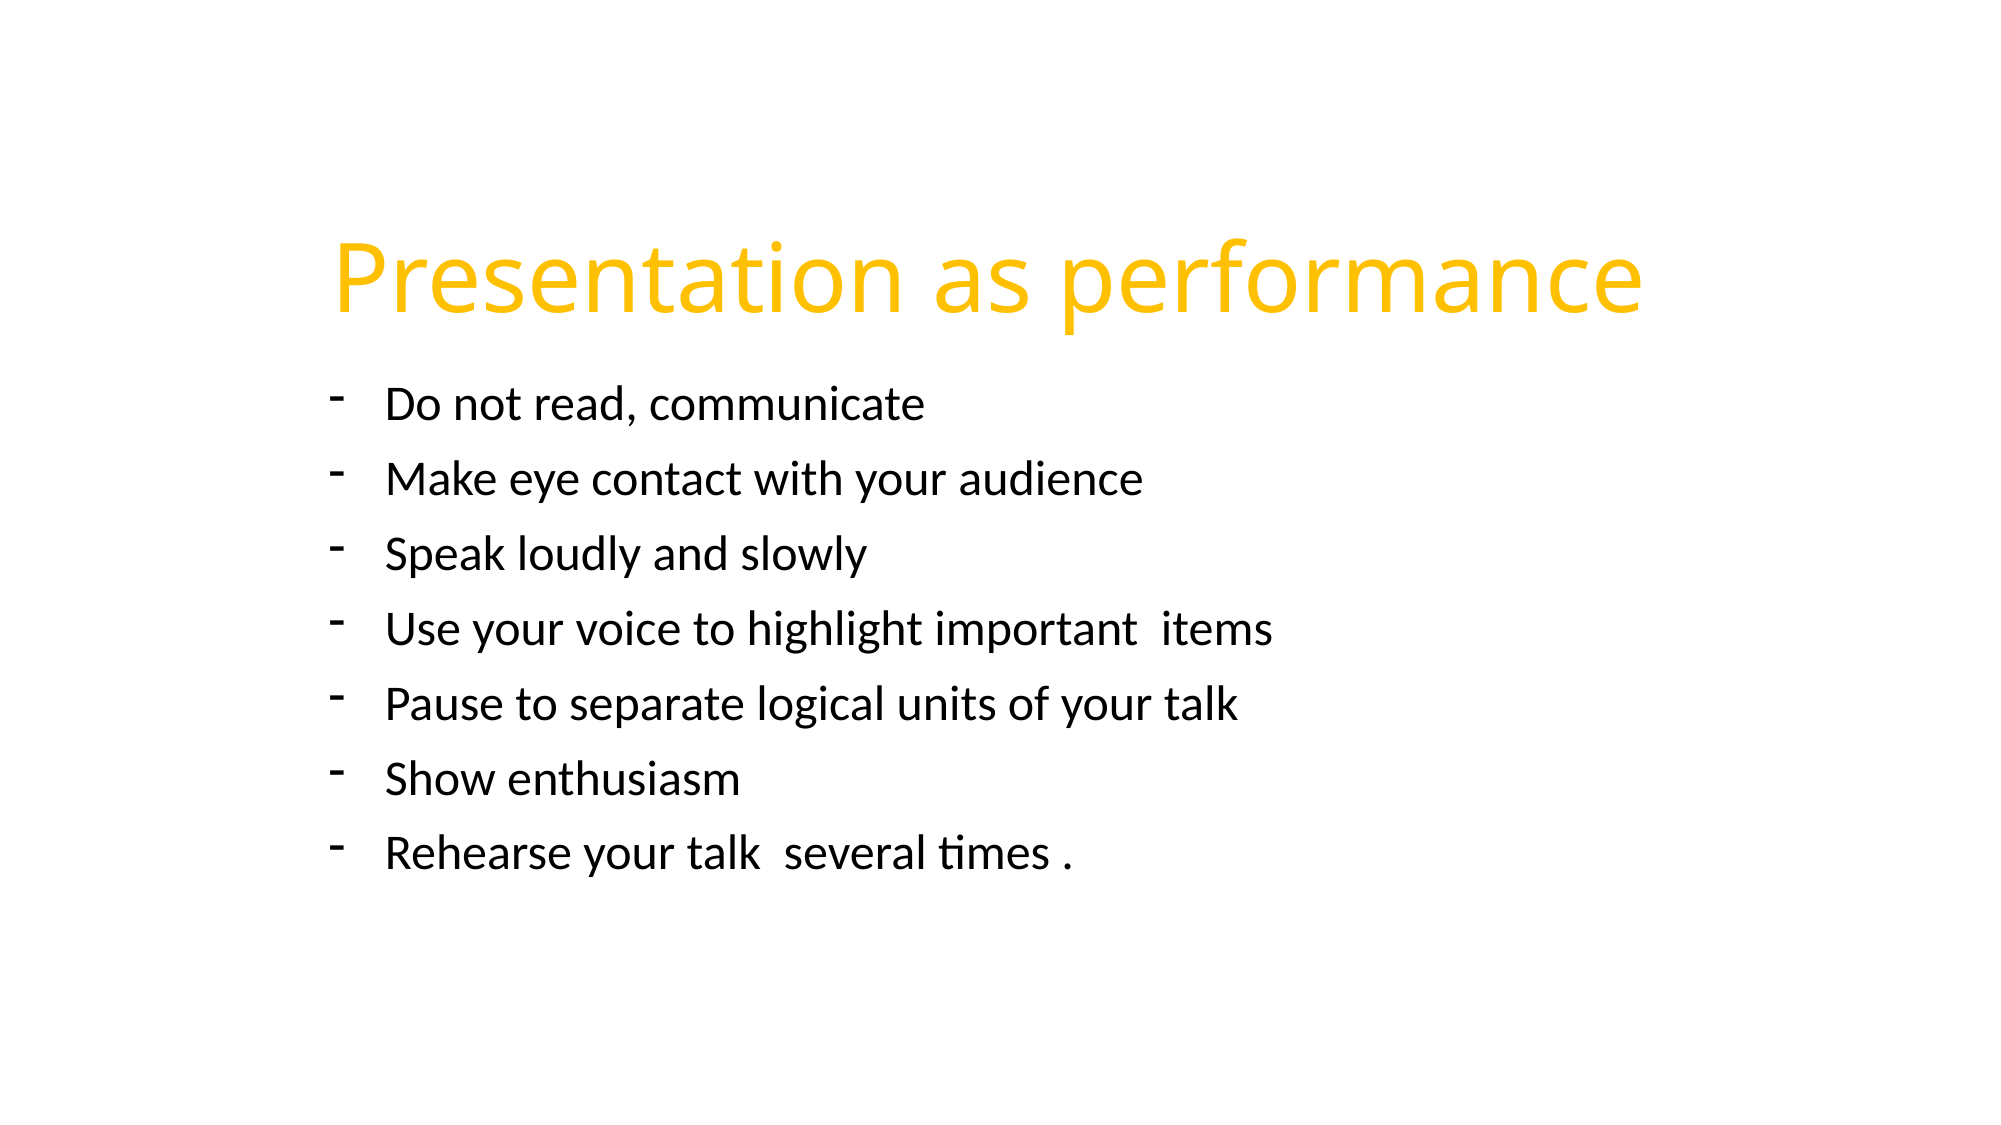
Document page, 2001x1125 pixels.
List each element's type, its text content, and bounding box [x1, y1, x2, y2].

text_box Do not read, communicate Make eye contact with your audience Speak loudly and slowly Use your voice to highlight important items Pause to separate logical units of your talk Show enthusiasm Rehearse your talk several times . [313, 370, 1664, 1113]
text_box Presentation as performance [313, 152, 1664, 341]
